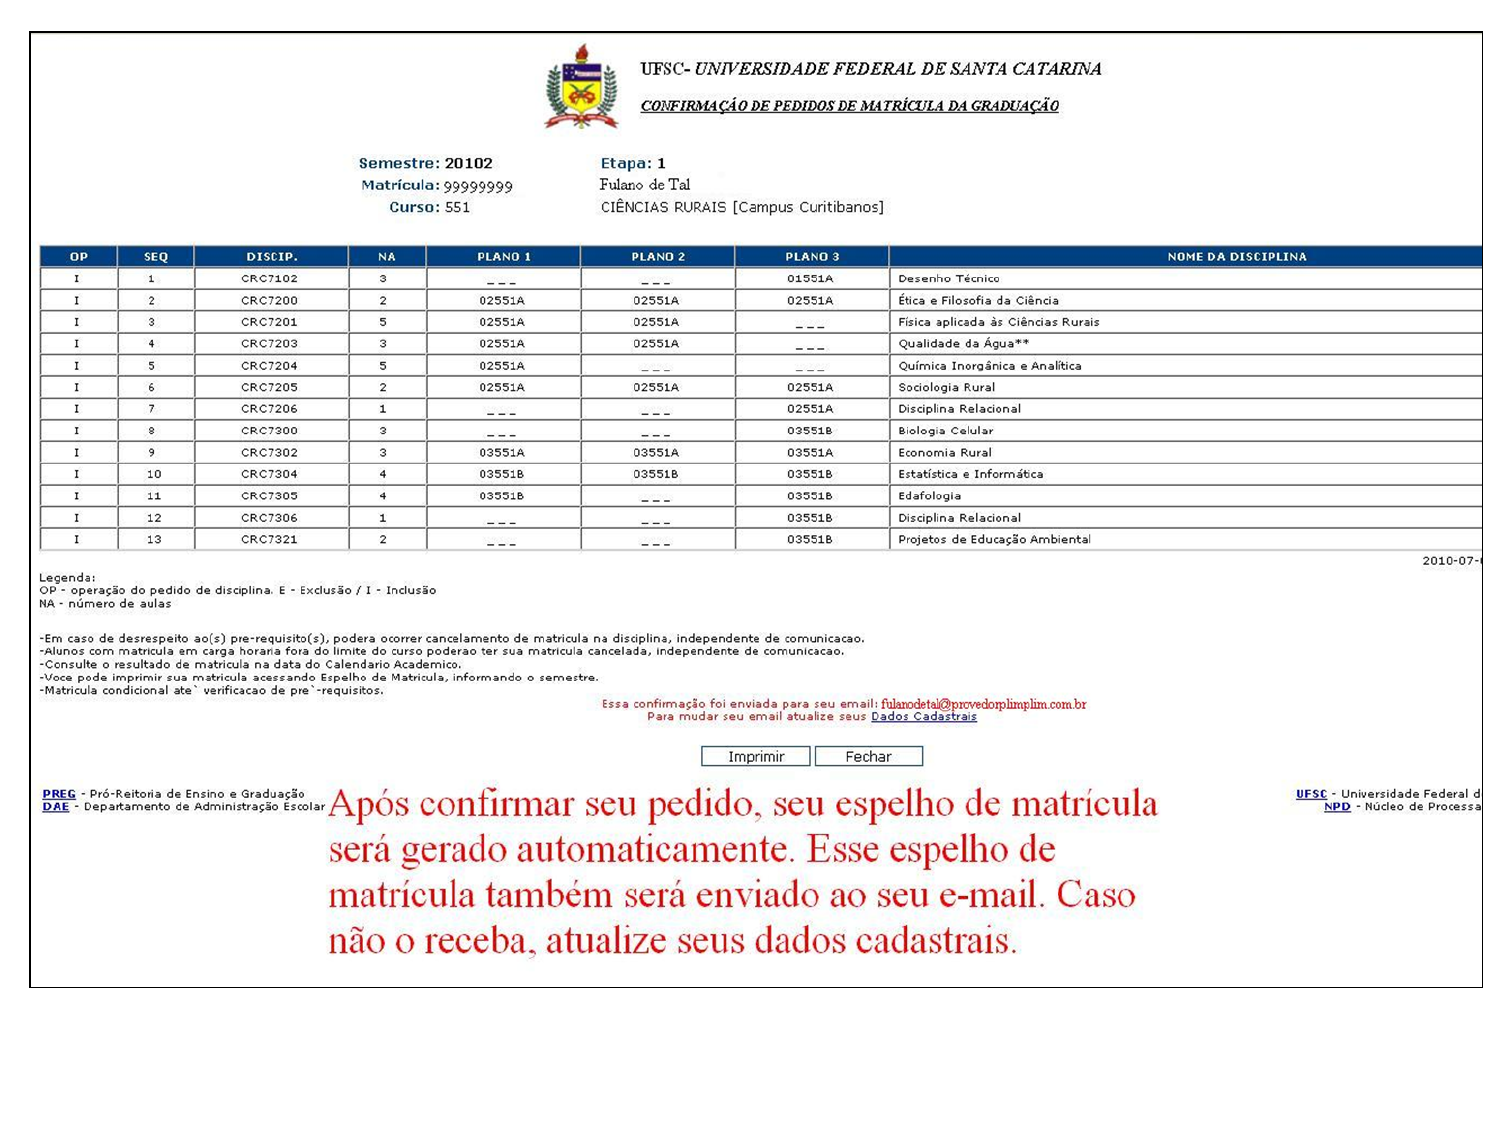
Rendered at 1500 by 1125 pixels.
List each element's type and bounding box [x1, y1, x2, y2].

list [28, 31, 1483, 988]
